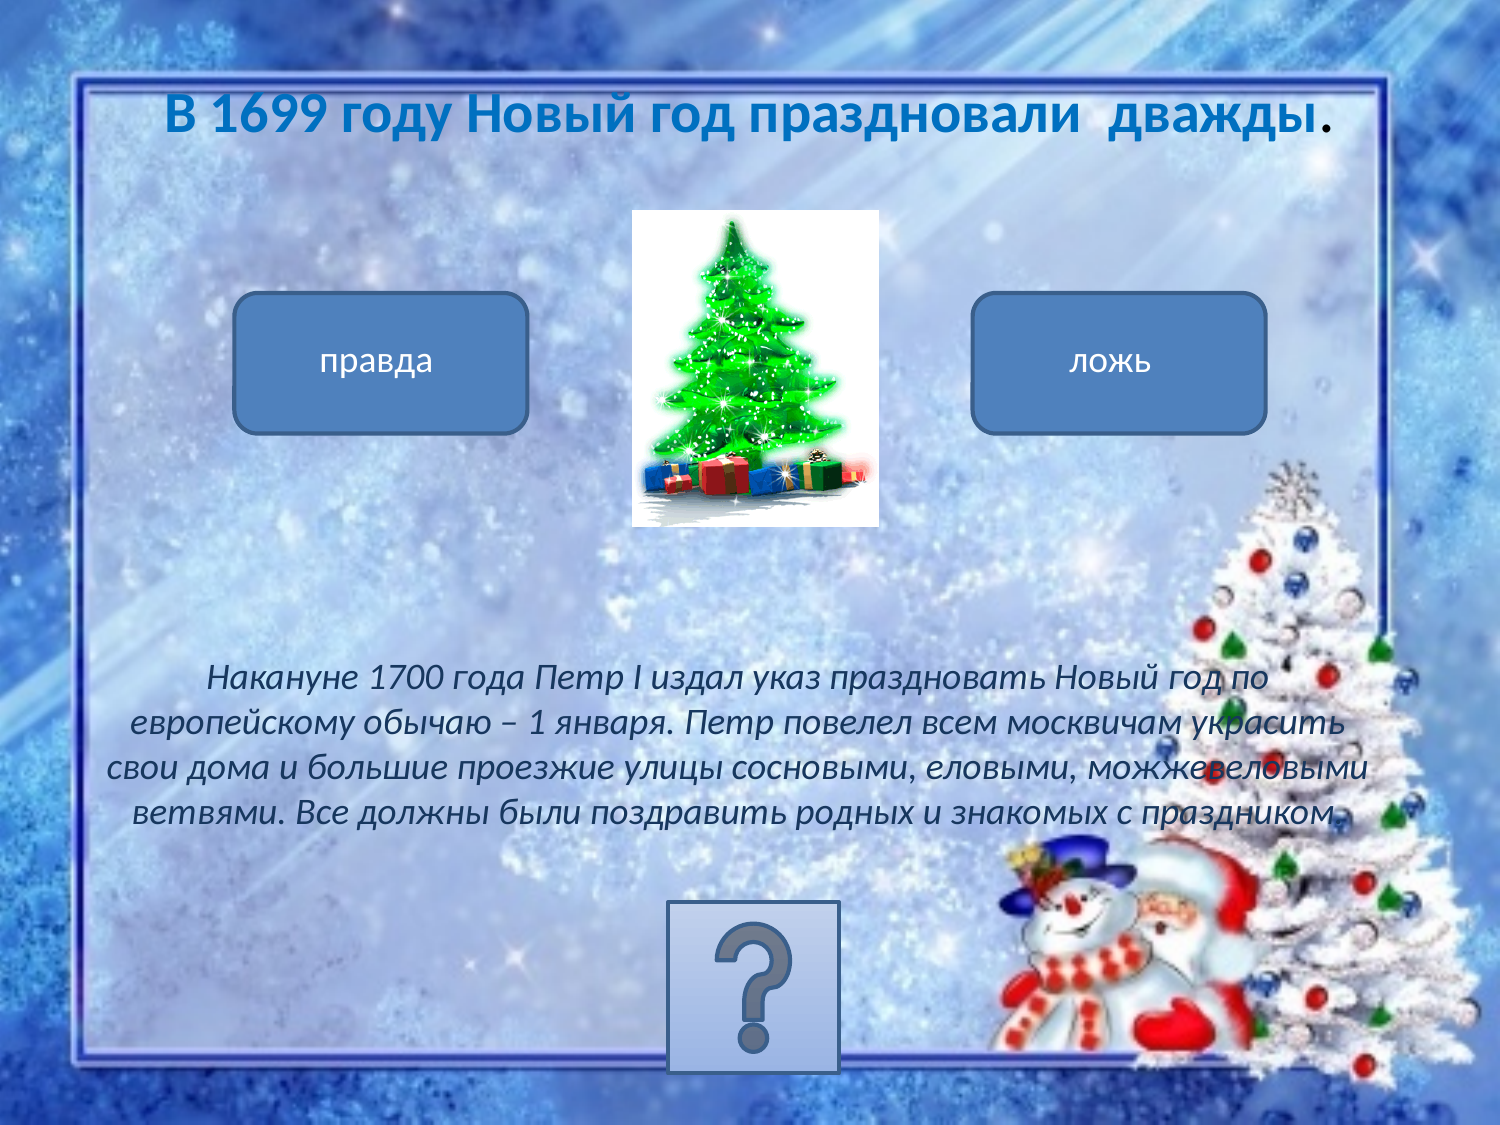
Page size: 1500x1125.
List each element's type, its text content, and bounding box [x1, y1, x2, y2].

picture [0, 0, 1500, 1125]
text_box Накануне 1700 года Петр І издал указ праздновать Новый год по европейскому обычаю – 1 января. Петр повелел всем москвичам украсить свои дома и большие проезжие улицы сосновыми, еловыми, можжевеловыми ветвями. Все должны были поздравить родных и знакомых с праздником. [82, 644, 1395, 840]
list В 1699 году Новый год праздновали дважды. [75, 58, 1425, 1005]
text_box правда [304, 328, 469, 388]
text_box [666, 900, 841, 1075]
text_box [970, 290, 1268, 436]
text_box [232, 290, 530, 436]
text_box ложь [1054, 328, 1184, 388]
